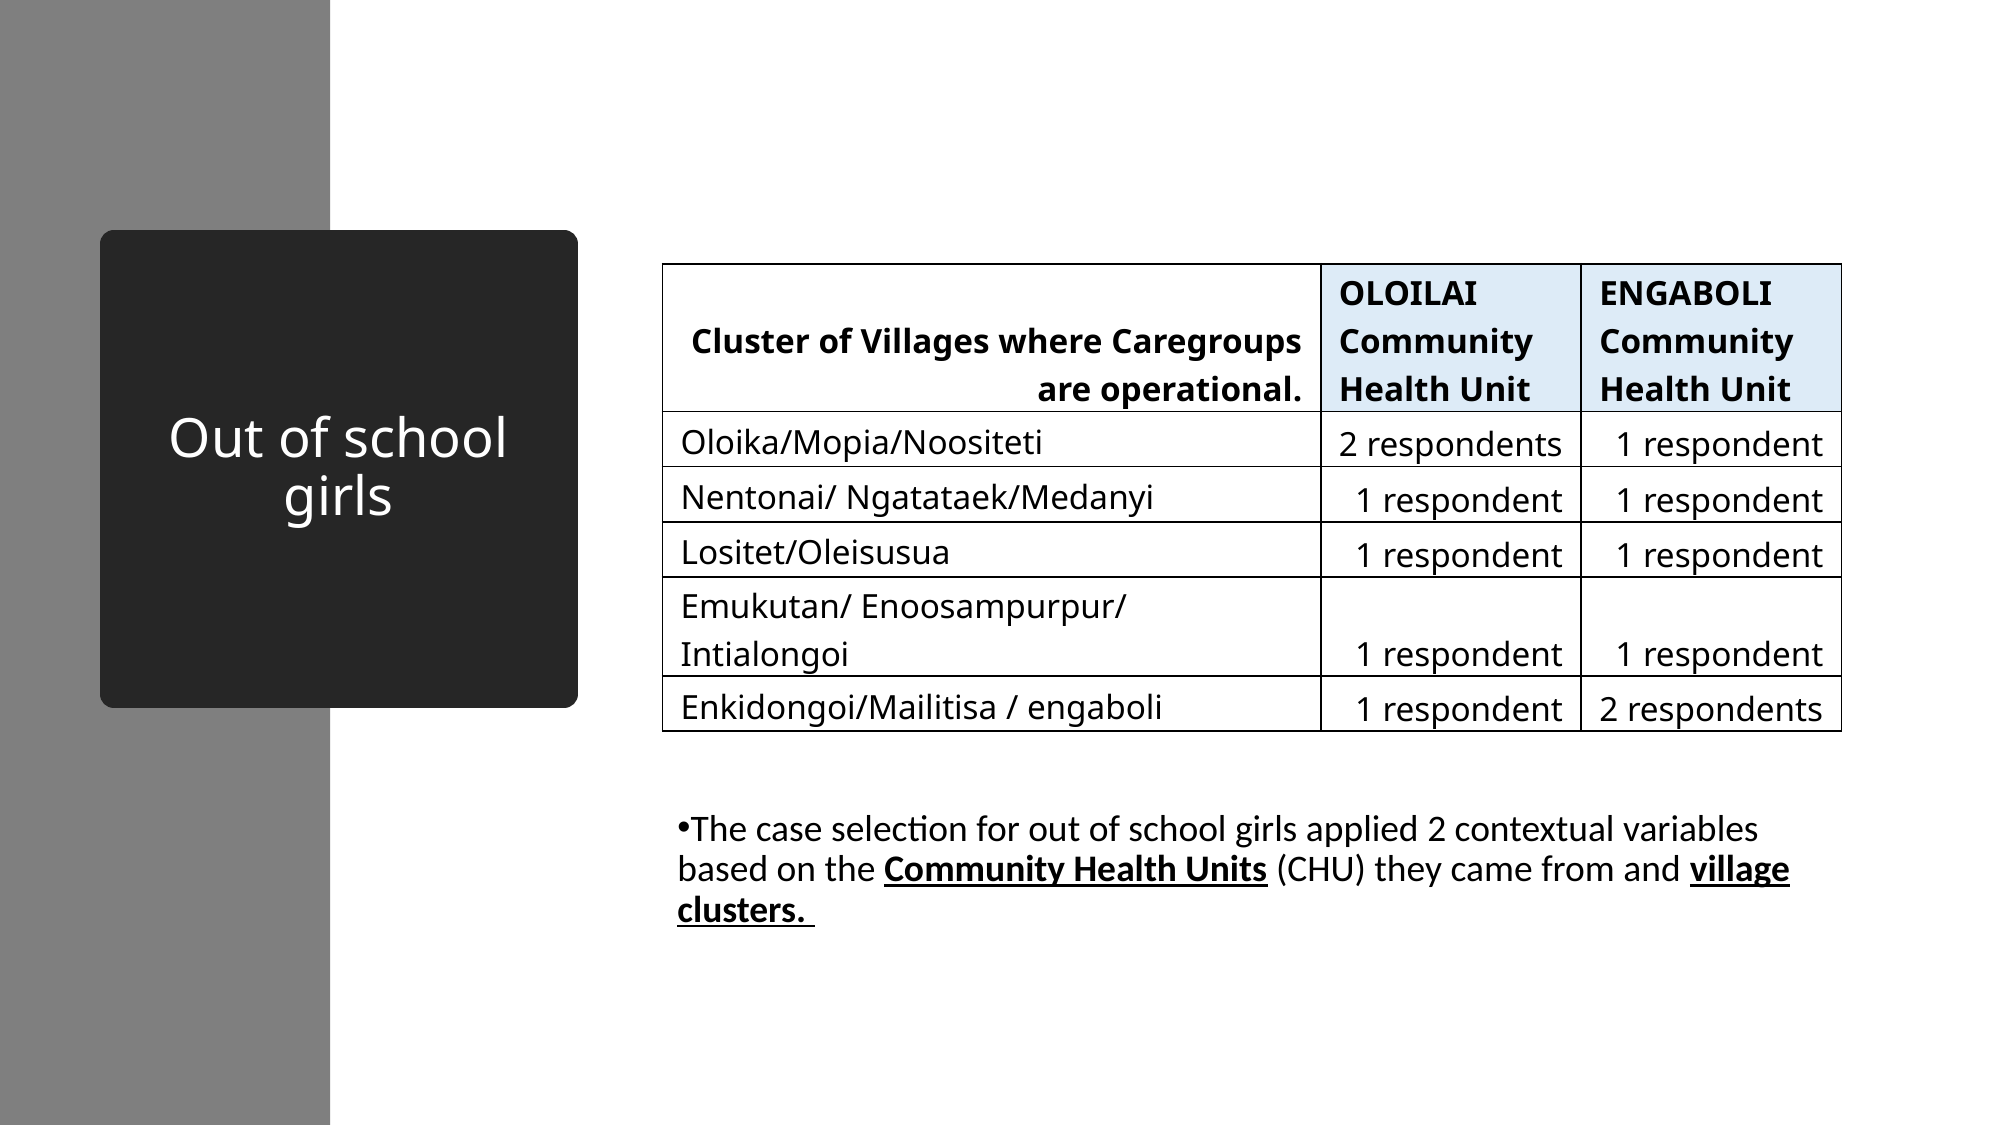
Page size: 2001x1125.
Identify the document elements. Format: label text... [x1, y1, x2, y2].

list The case selection for out of school girls applied 2 contextual variables based on the Community Health Units (CHU) they came from and village clusters. [662, 801, 1842, 1014]
table_cell 1 respondent [1582, 412, 1841, 466]
table_cell 1 respondent [1322, 578, 1580, 675]
table_header Cluster of Villages where Caregroups are operational. [663, 265, 1320, 411]
table_cell 1 respondent [1582, 578, 1841, 675]
table_cell 1 respondent [1582, 523, 1841, 576]
table_cell Oloika/Mopia/Noositeti [663, 412, 1320, 466]
title Out of school girls [113, 243, 564, 694]
table_header ENGABOLI Community Health Unit [1582, 265, 1841, 411]
text_box [0, 0, 331, 1125]
table_cell 1 respondent [1322, 523, 1580, 576]
table_cell 1 respondent [1582, 467, 1841, 521]
table_cell Emukutan/ Enoosampurpur/Intialongoi [663, 578, 1320, 675]
table_cell Enkidongoi/Mailitisa / engaboli [663, 677, 1320, 730]
table_cell 1 respondent [1322, 677, 1580, 730]
table_cell Lositet/Oleisusua [663, 523, 1320, 576]
table_cell Nentonai/ Ngatataek/Medanyi [663, 467, 1320, 521]
table_cell 2 respondents [1582, 677, 1841, 730]
table_header OLOILAI Community Health Unit [1322, 265, 1580, 411]
table_cell 1 respondent [1322, 467, 1580, 521]
table_cell 2 respondents [1322, 412, 1580, 466]
